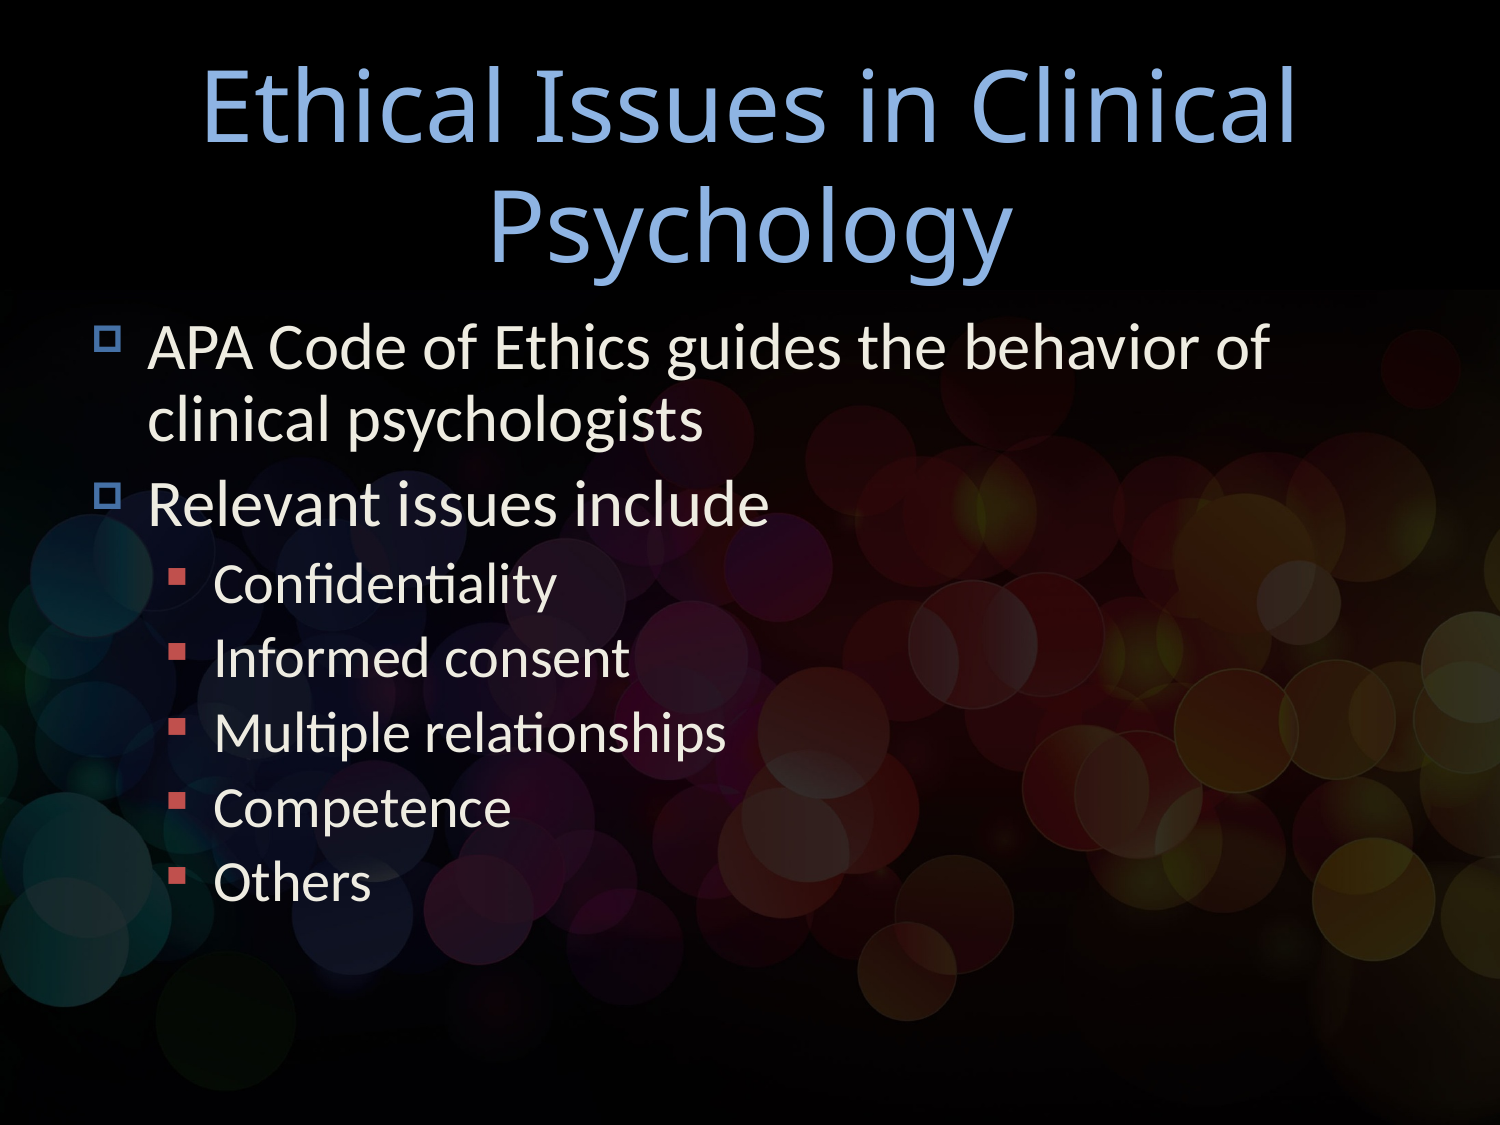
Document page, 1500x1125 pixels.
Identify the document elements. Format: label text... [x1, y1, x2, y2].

list APA Code of Ethics guides the behavior of clinical psychologists Relevant issues include Confidentiality Informed consent Multiple relationships Competence Others [76, 304, 1430, 1032]
picture [0, 0, 1500, 1125]
title Ethical Issues in Clinical Psychology [37, 50, 1463, 275]
